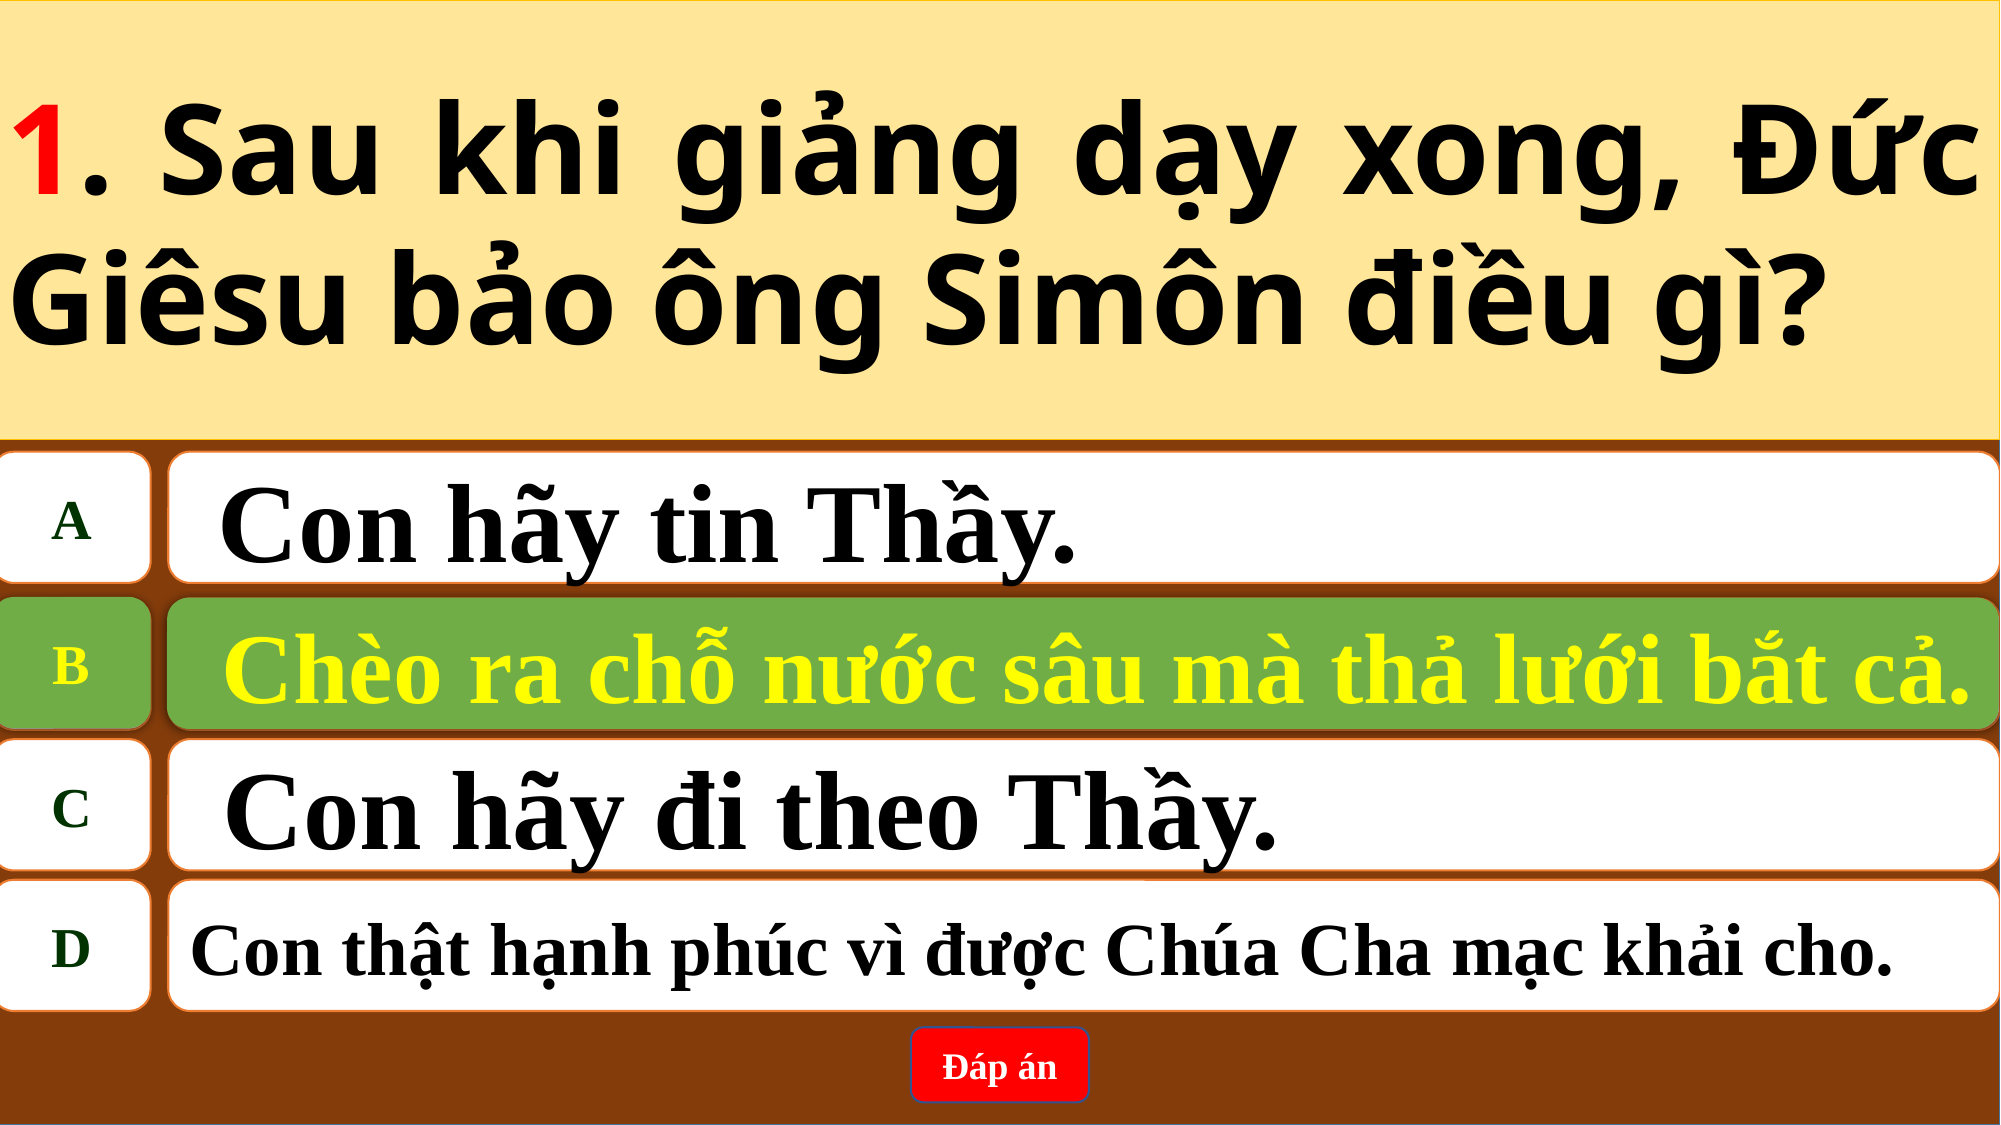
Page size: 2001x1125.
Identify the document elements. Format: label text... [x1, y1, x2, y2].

text_box [0, 1011, 2000, 1125]
text_box 1. Sau khi giảng dạy xong, Đức Giêsu bảo ông Simôn điều gì? [0, 0, 2000, 440]
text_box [0, 451, 2000, 583]
text_box [0, 440, 2000, 451]
text_box [127, 730, 183, 739]
text_box [0, 871, 2000, 879]
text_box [0, 739, 2000, 871]
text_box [0, 879, 2000, 1011]
text_box [1985, 731, 2000, 739]
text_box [0, 596, 1999, 729]
text_box [0, 734, 15, 739]
text_box Đáp án [909, 1026, 1091, 1104]
text_box [0, 583, 2000, 598]
